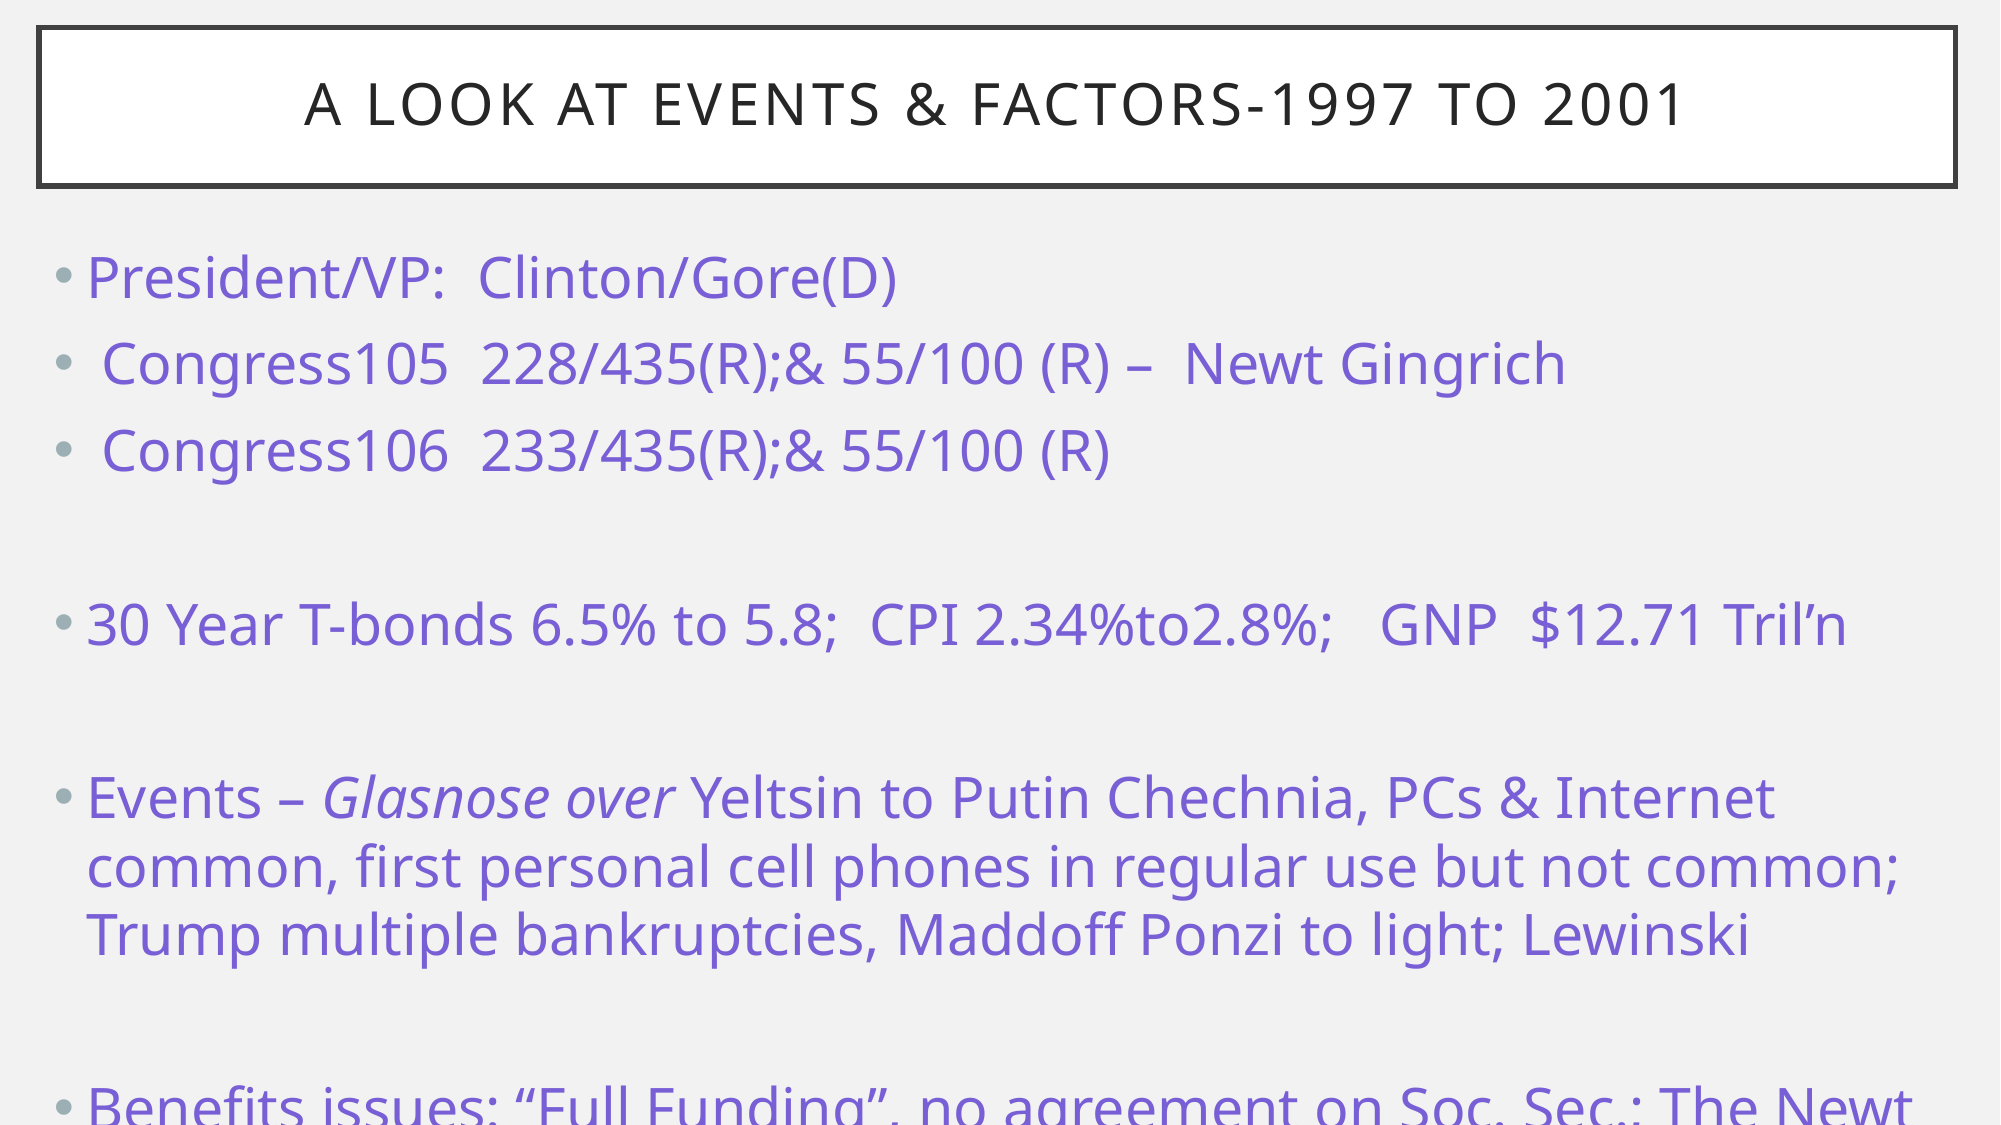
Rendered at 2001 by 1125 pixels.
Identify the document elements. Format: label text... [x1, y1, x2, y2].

title A LOOK AT EVENTS & FACTORS-1997 to 2001 [36, 25, 1958, 189]
list President/VP: Clinton/Gore(D) Congress105 228/435(R);& 55/100 (R) – Newt Gingrich Congress106 233/435(R);& 55/100 (R) 30 Year T-bonds 6.5% to 5.8; CPI 2.34%to2.8%; GNP $12.71 Tril’n Events – Glasnose over Yeltsin to Putin Chechnia, PCs & Internet common, first personal cell phones in regular use but not common; Trump multiple bankruptcies, Maddoff Ponzi to light; Lewinski Benefits issues: “Full Funding”, no agreement on Soc. Sec.; The Newt [38, 233, 1956, 1125]
